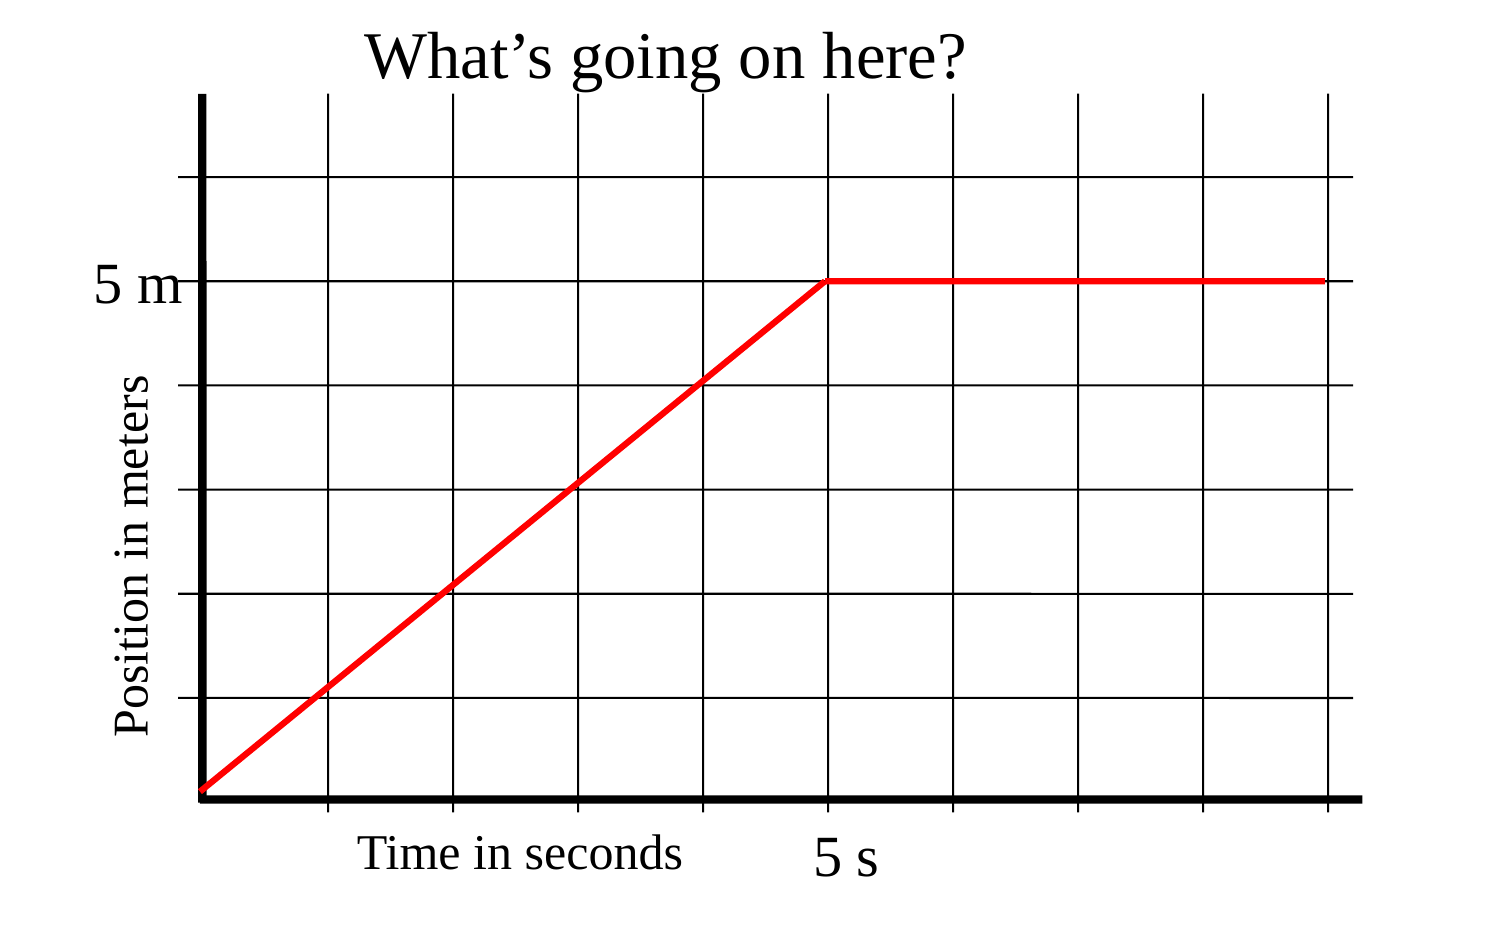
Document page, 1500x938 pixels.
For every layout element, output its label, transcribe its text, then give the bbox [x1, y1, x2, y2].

text_box What’s going on here? [349, 4, 984, 92]
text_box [77, 93, 1363, 898]
